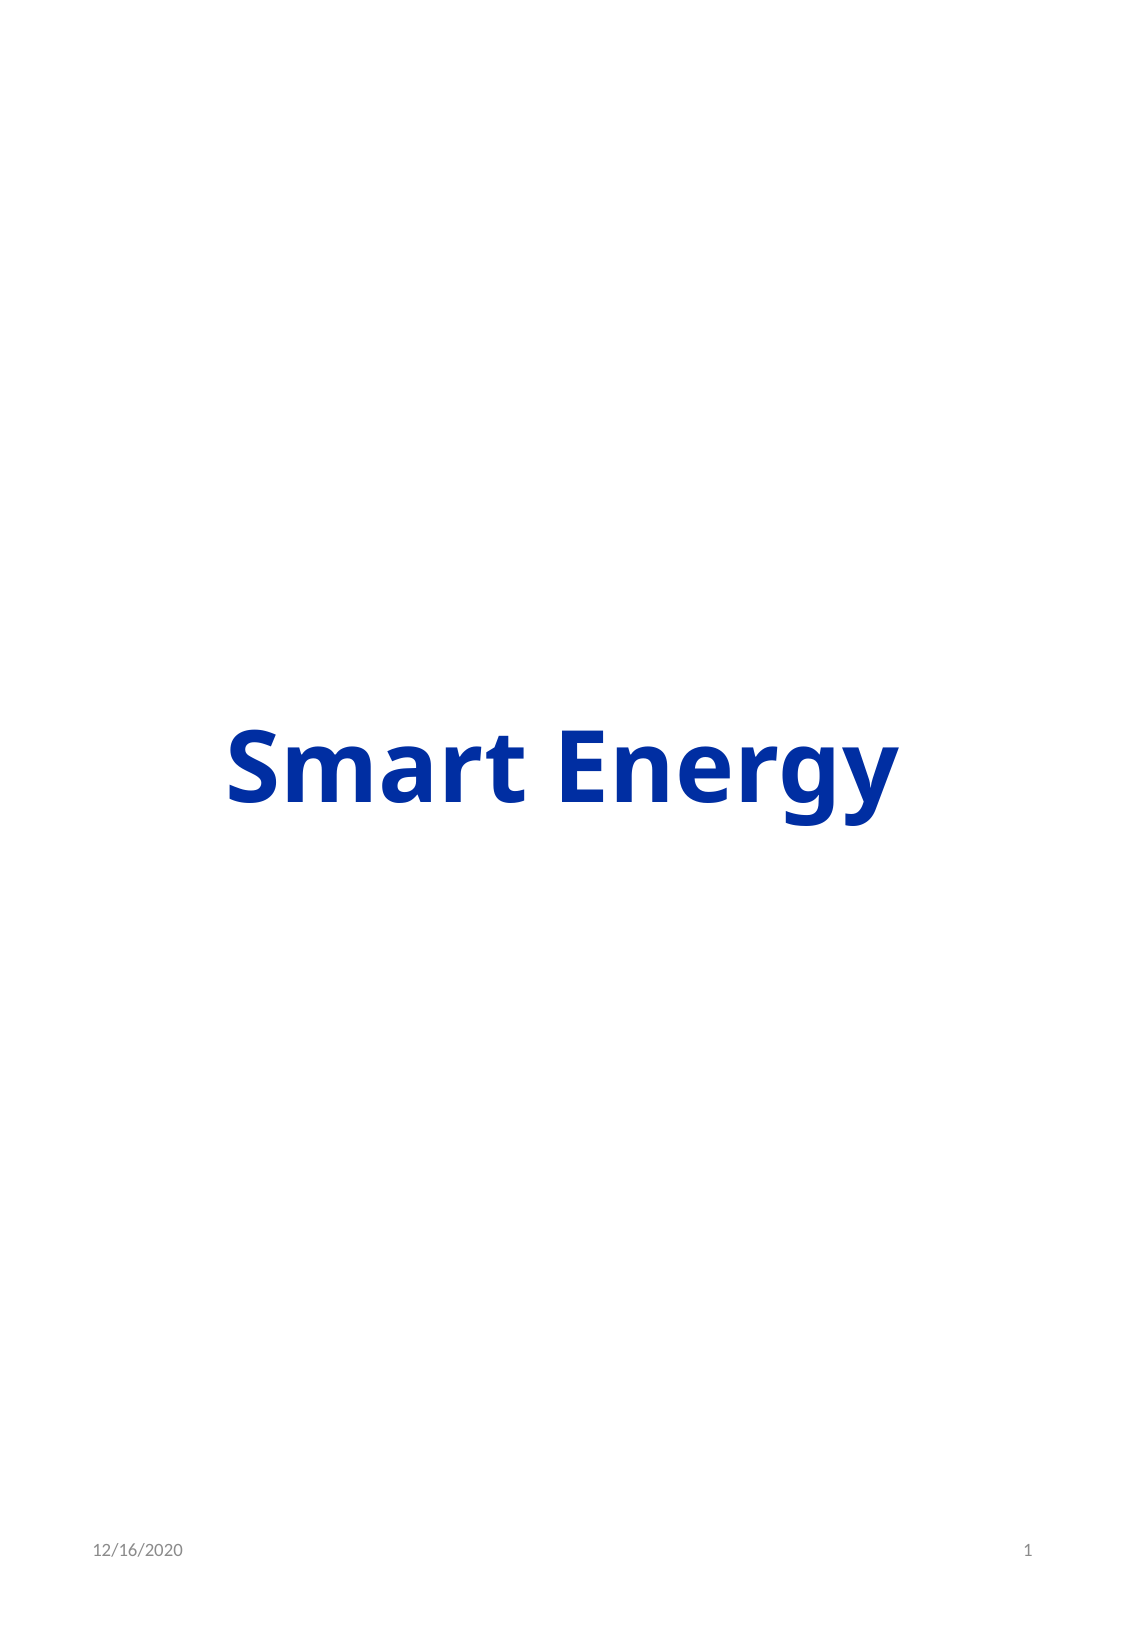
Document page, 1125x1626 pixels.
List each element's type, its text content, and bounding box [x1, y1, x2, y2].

slide_number 1 [794, 1506, 1048, 1593]
title Smart Energy [84, 265, 1041, 832]
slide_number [77, 1506, 331, 1593]
